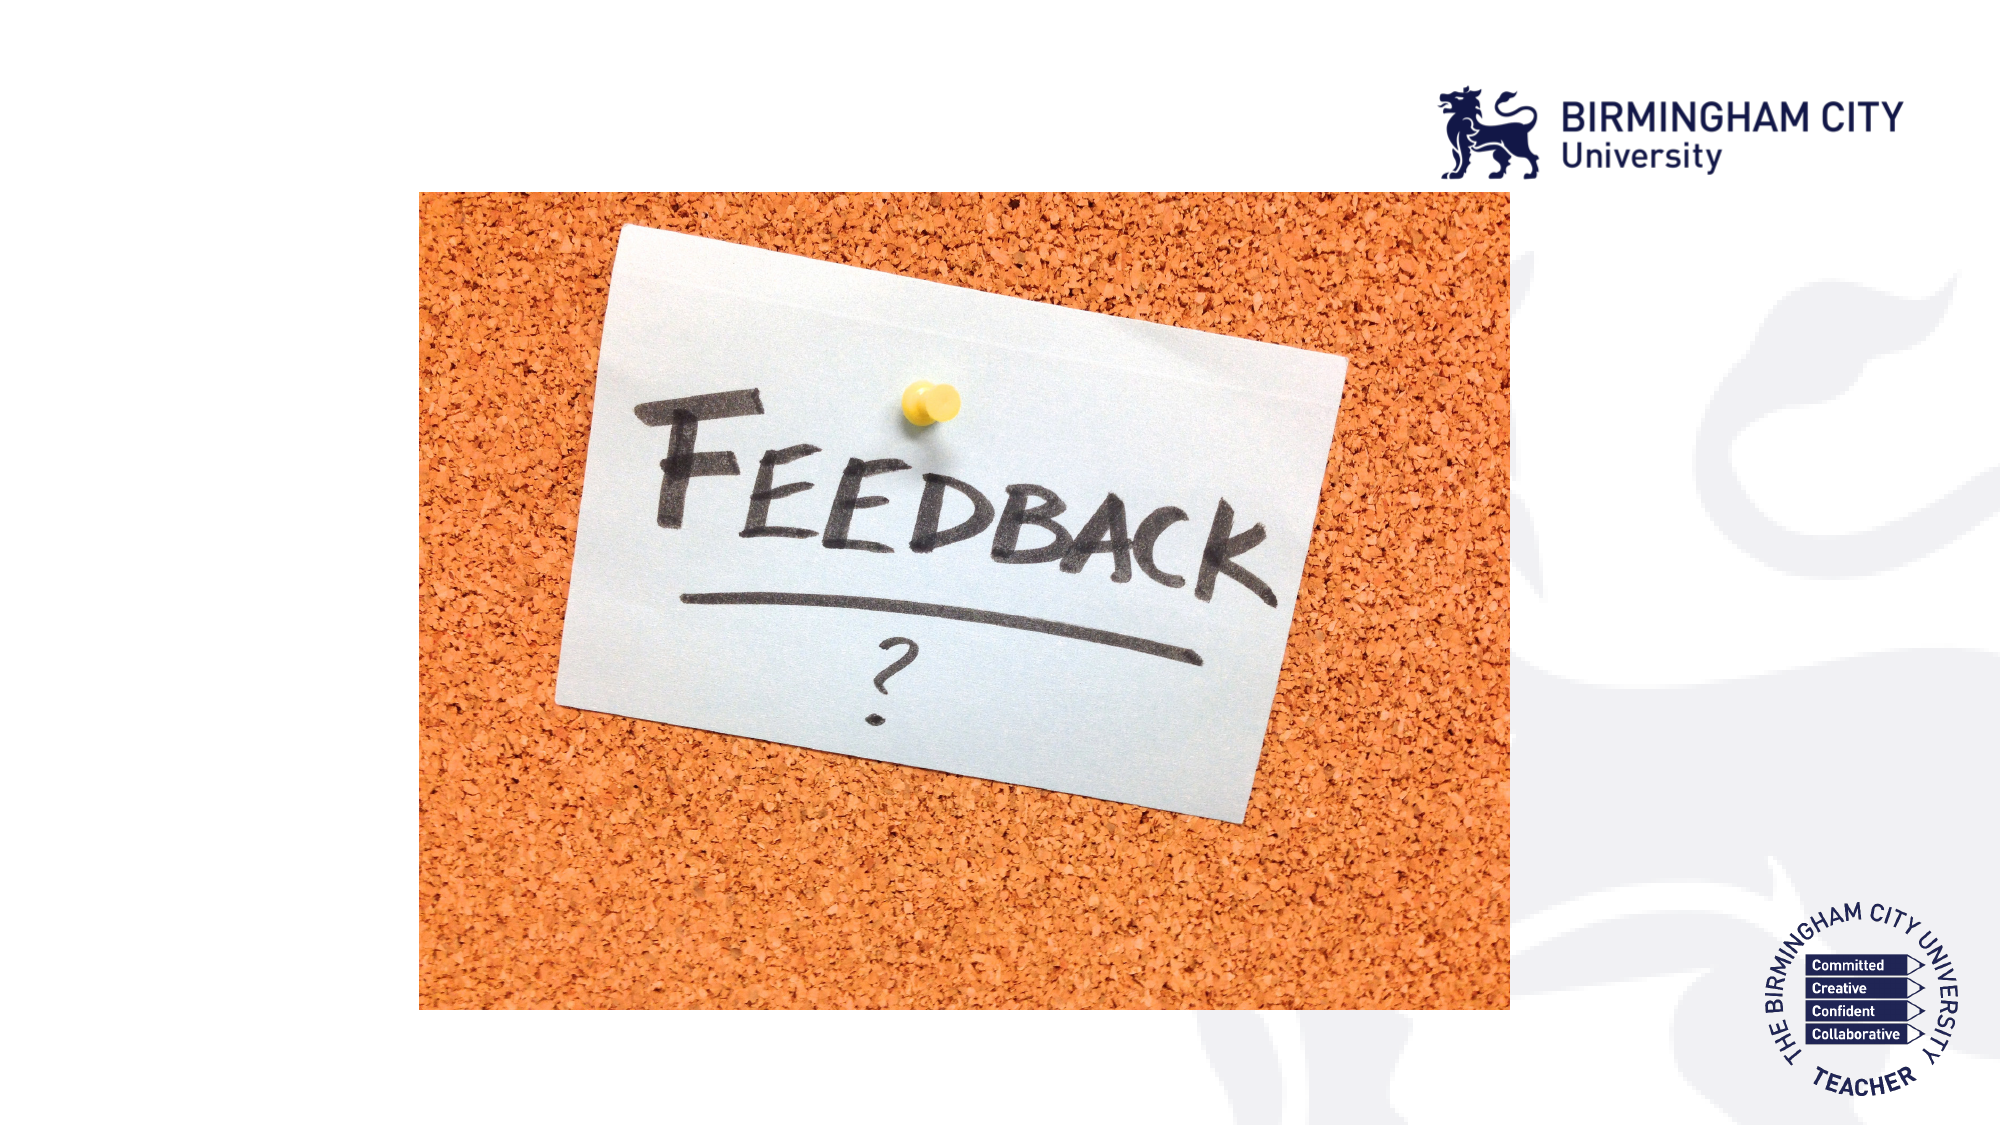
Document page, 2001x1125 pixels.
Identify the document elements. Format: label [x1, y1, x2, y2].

picture [419, 48, 1980, 1010]
picture [1765, 902, 1958, 1096]
